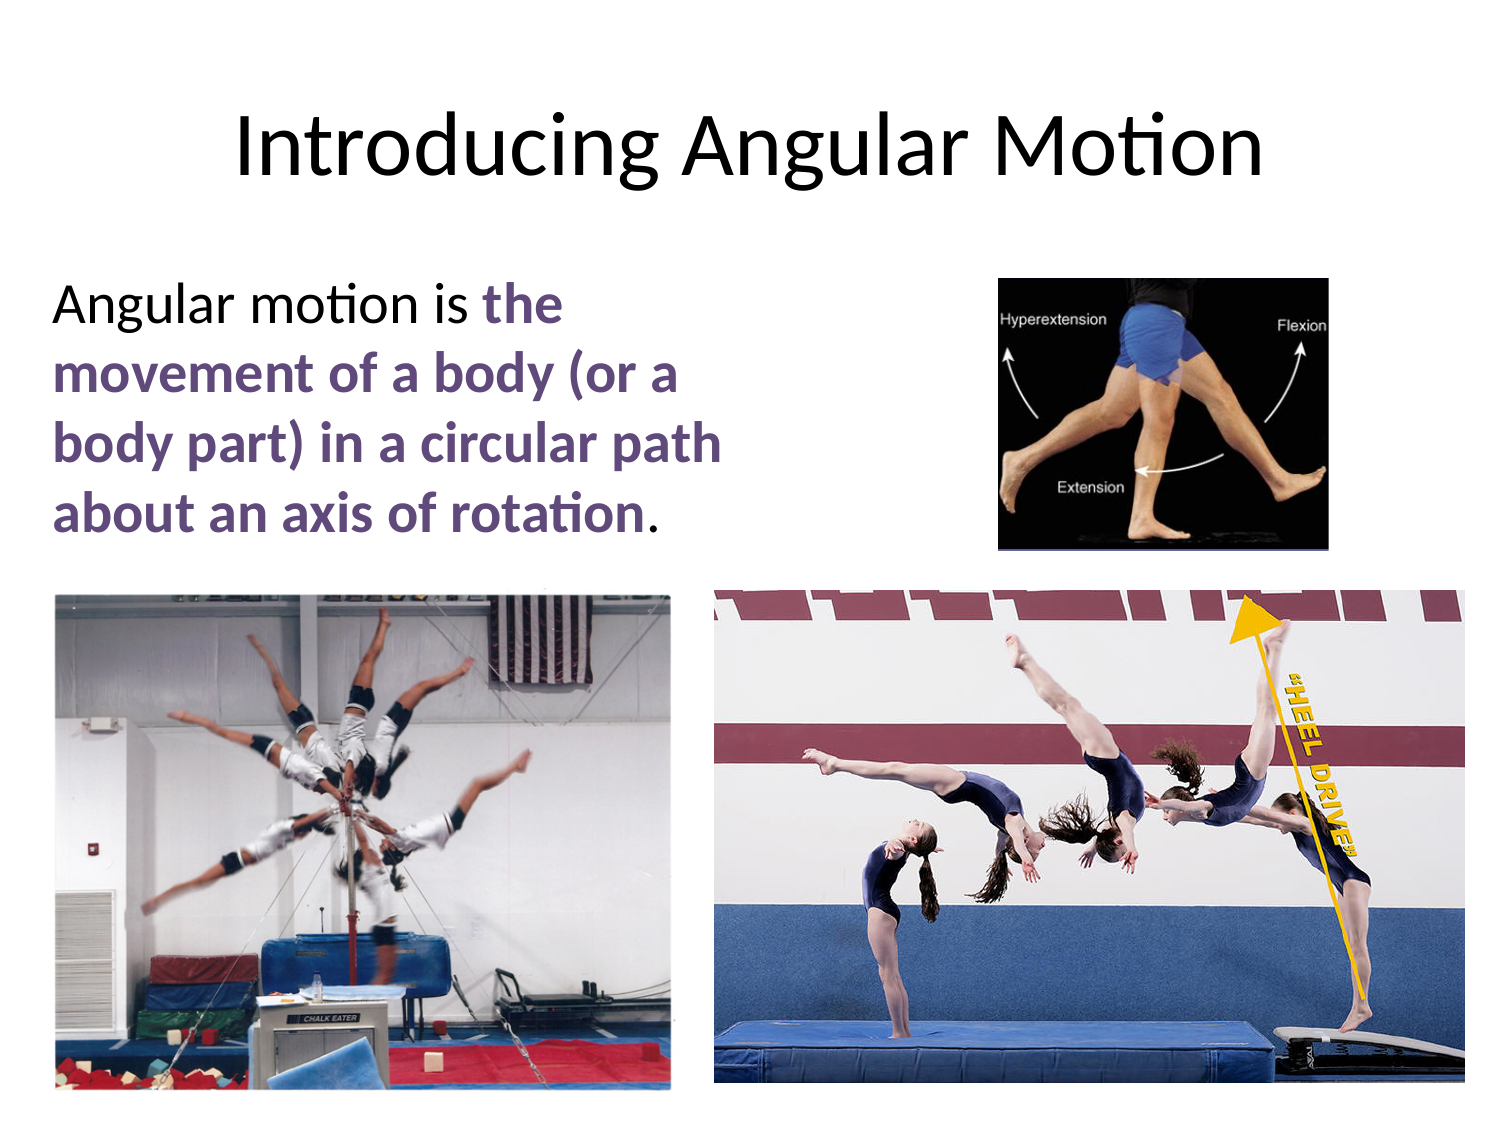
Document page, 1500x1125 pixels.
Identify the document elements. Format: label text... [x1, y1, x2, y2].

list Angular motion is the movement of a body (or a body part) in a circular path about an axis of rotation. [18, 257, 750, 1097]
picture [714, 589, 1465, 1083]
picture [997, 278, 1330, 551]
title Introducing Angular Motion [75, 45, 1425, 233]
picture [47, 588, 678, 1096]
